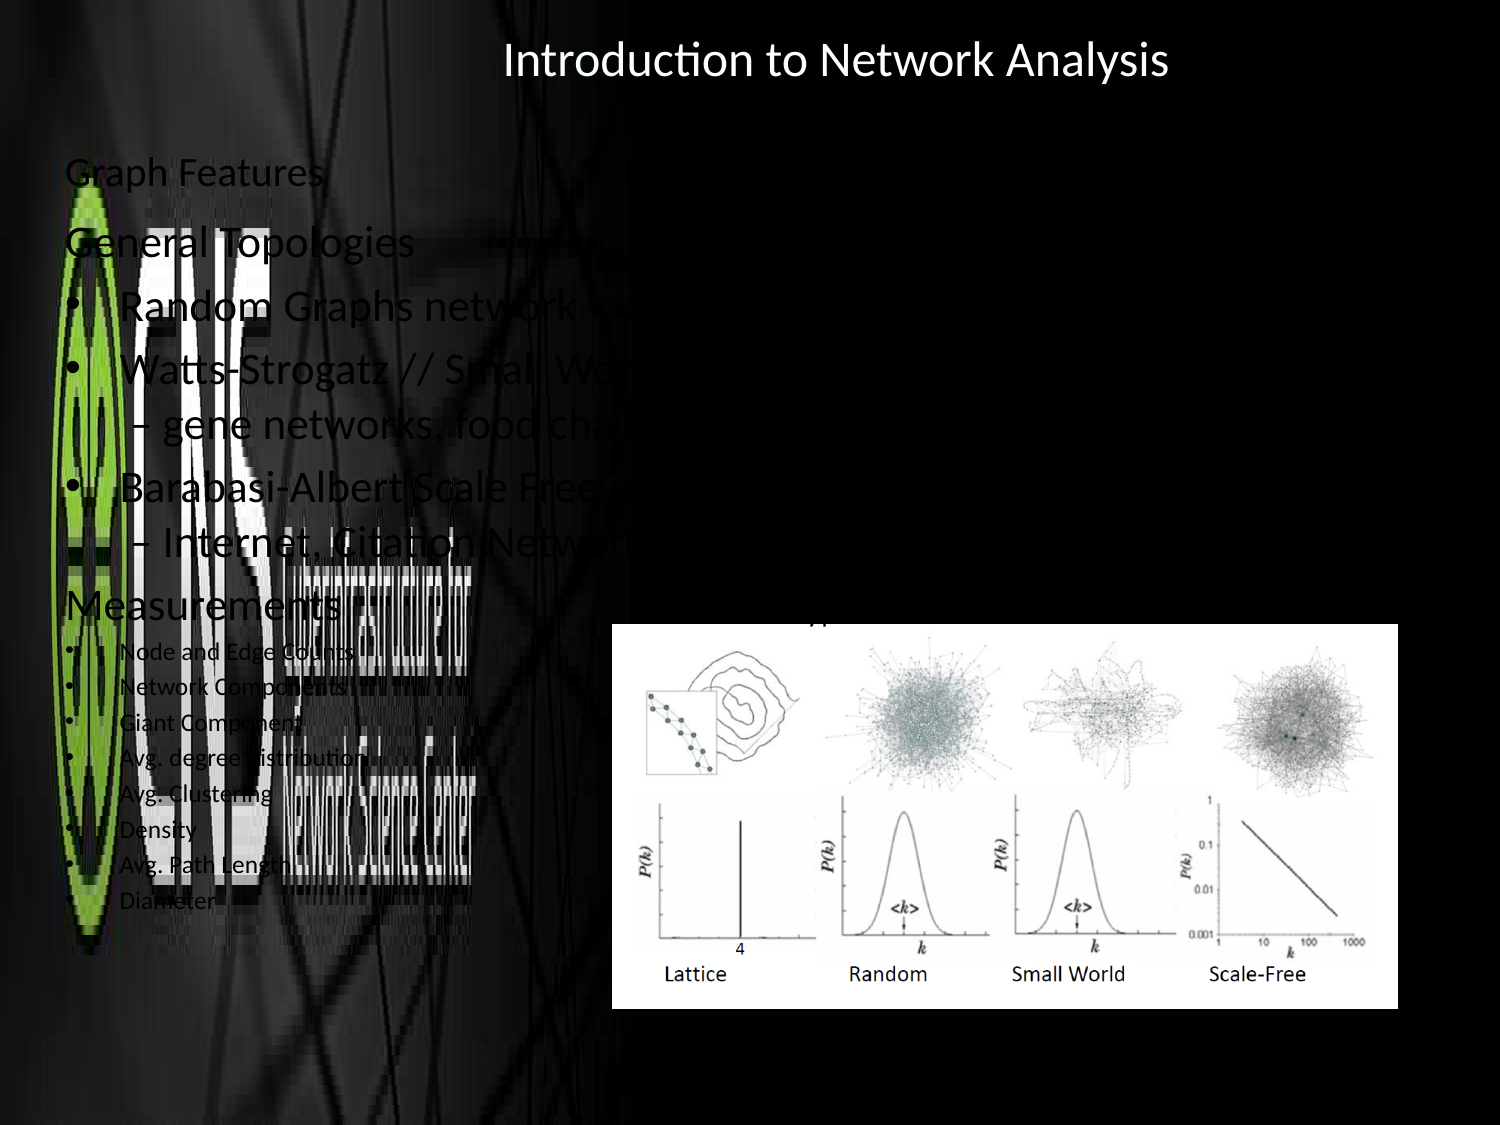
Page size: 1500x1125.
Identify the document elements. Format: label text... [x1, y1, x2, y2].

title Introduction to Network Analysis [487, 0, 1500, 113]
picture [0, 0, 1500, 1125]
list General Topologies Random Graphs network Watts-Strogatz // Small World network – gene networks, food chains, voter networks, power grids Barabasi-Albert Scale Free network – Internet, Citation Networks, Social Network Measurements Node and Edge Counts Network Components Giant Component Avg. degree distribution Avg. Clustering Density Avg. Path Length Diameter [50, 205, 1425, 931]
text_box Graph Features [50, 137, 850, 203]
